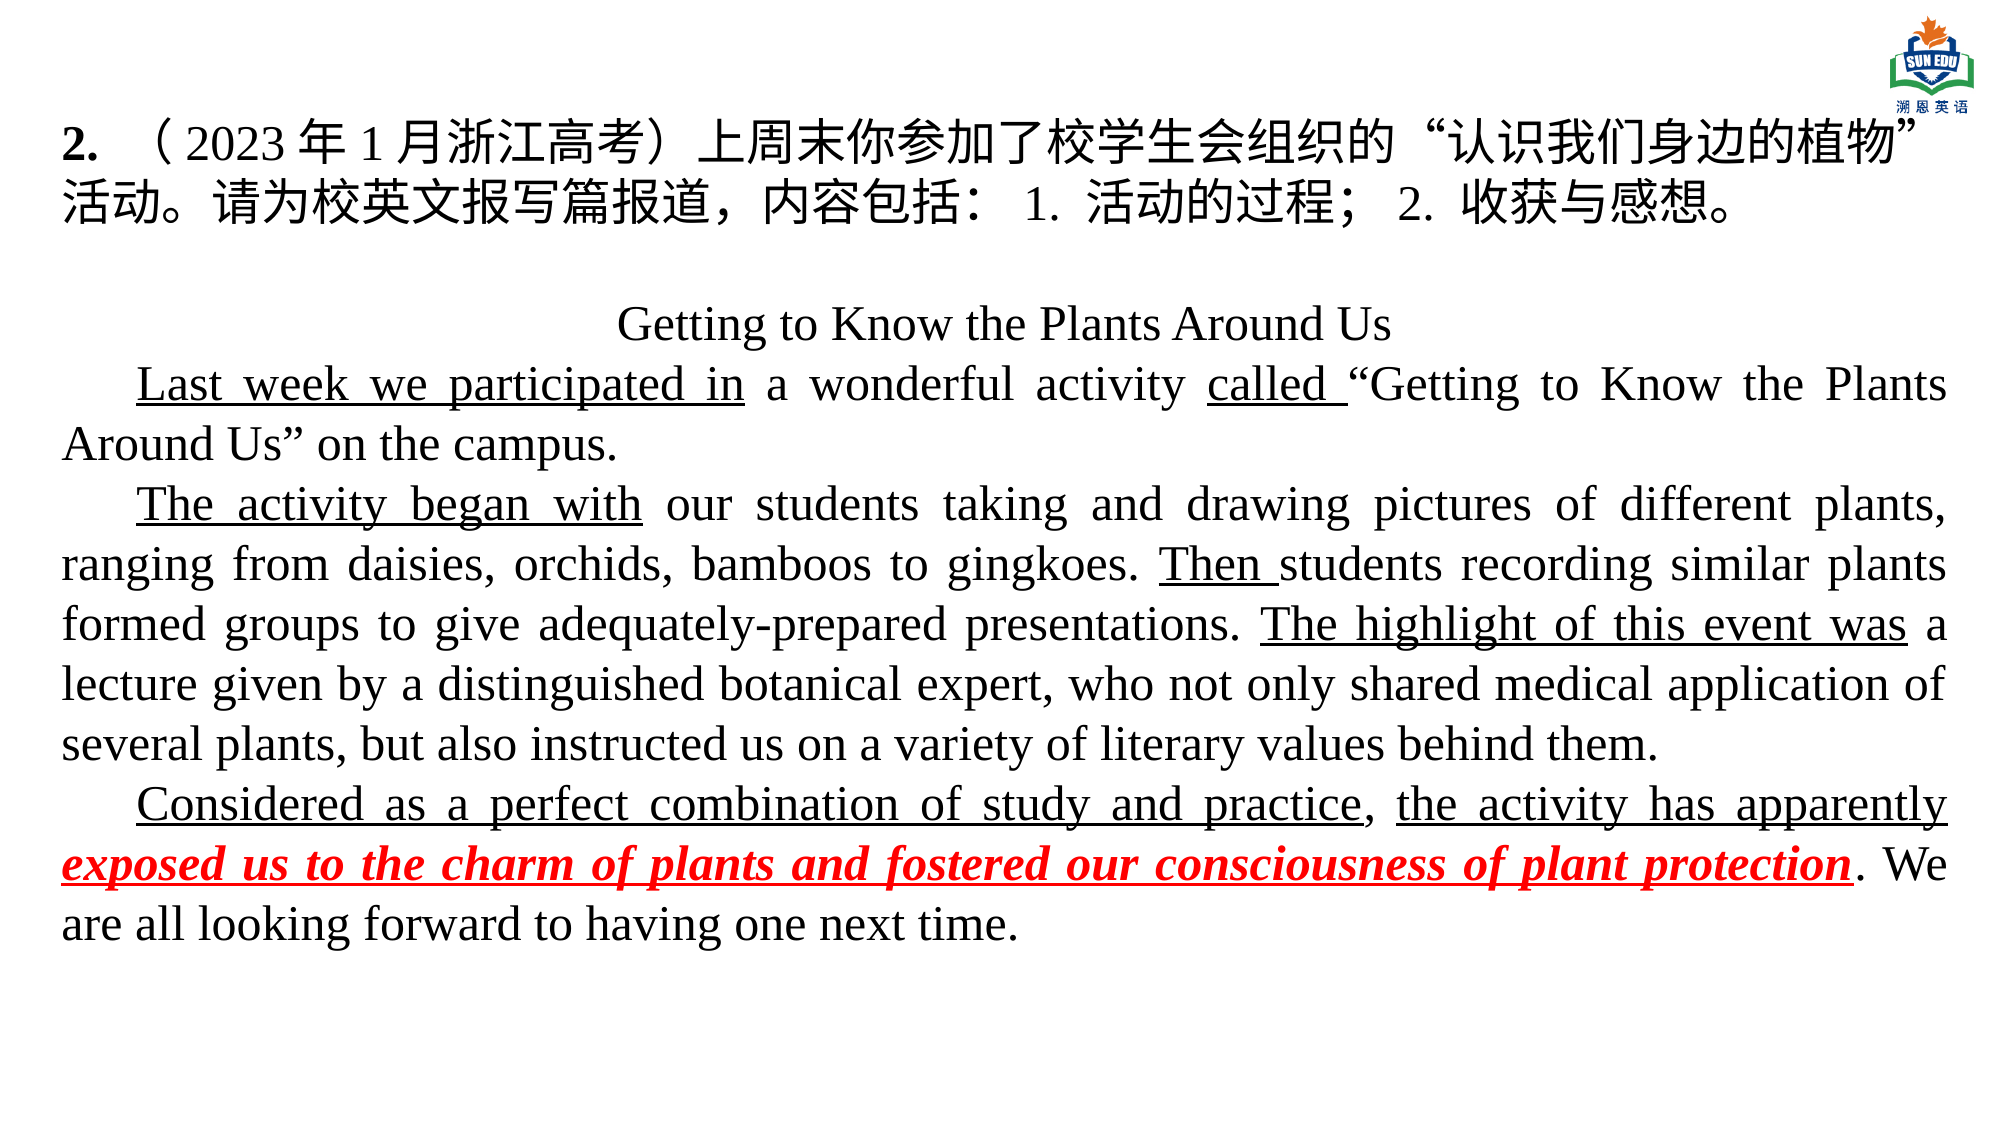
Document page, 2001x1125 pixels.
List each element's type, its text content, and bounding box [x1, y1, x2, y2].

text_box 2. （2023年1月浙江高考）上周末你参加了校学生会组织的“认识我们身边的植物”活动。请为校英文报写篇报道，内容包括：1. 活动的过程；2. 收获与感想。 Getting to Know the Plants Around Us Last week we participated in a wonderful activity called “Getting to Know the Plants Around Us” on the campus. The activity began with our students taking and drawing pictures of different plants, ranging from daisies, orchids, bamboos to gingkoes. Then students recording similar plants formed groups to give adequately-prepared presentations. The highlight of this event was a lecture given by a distinguished botanical expert, who not only shared medical application of several plants, but also instructed us on a variety of literary values behind them. Considered as a perfect combination of study and practice, the activity has apparently exposed us to the charm of plants and fostered our consciousness of plant protection. We are all looking forward to having one next time. [46, 102, 1963, 1078]
picture [1882, 13, 1983, 119]
